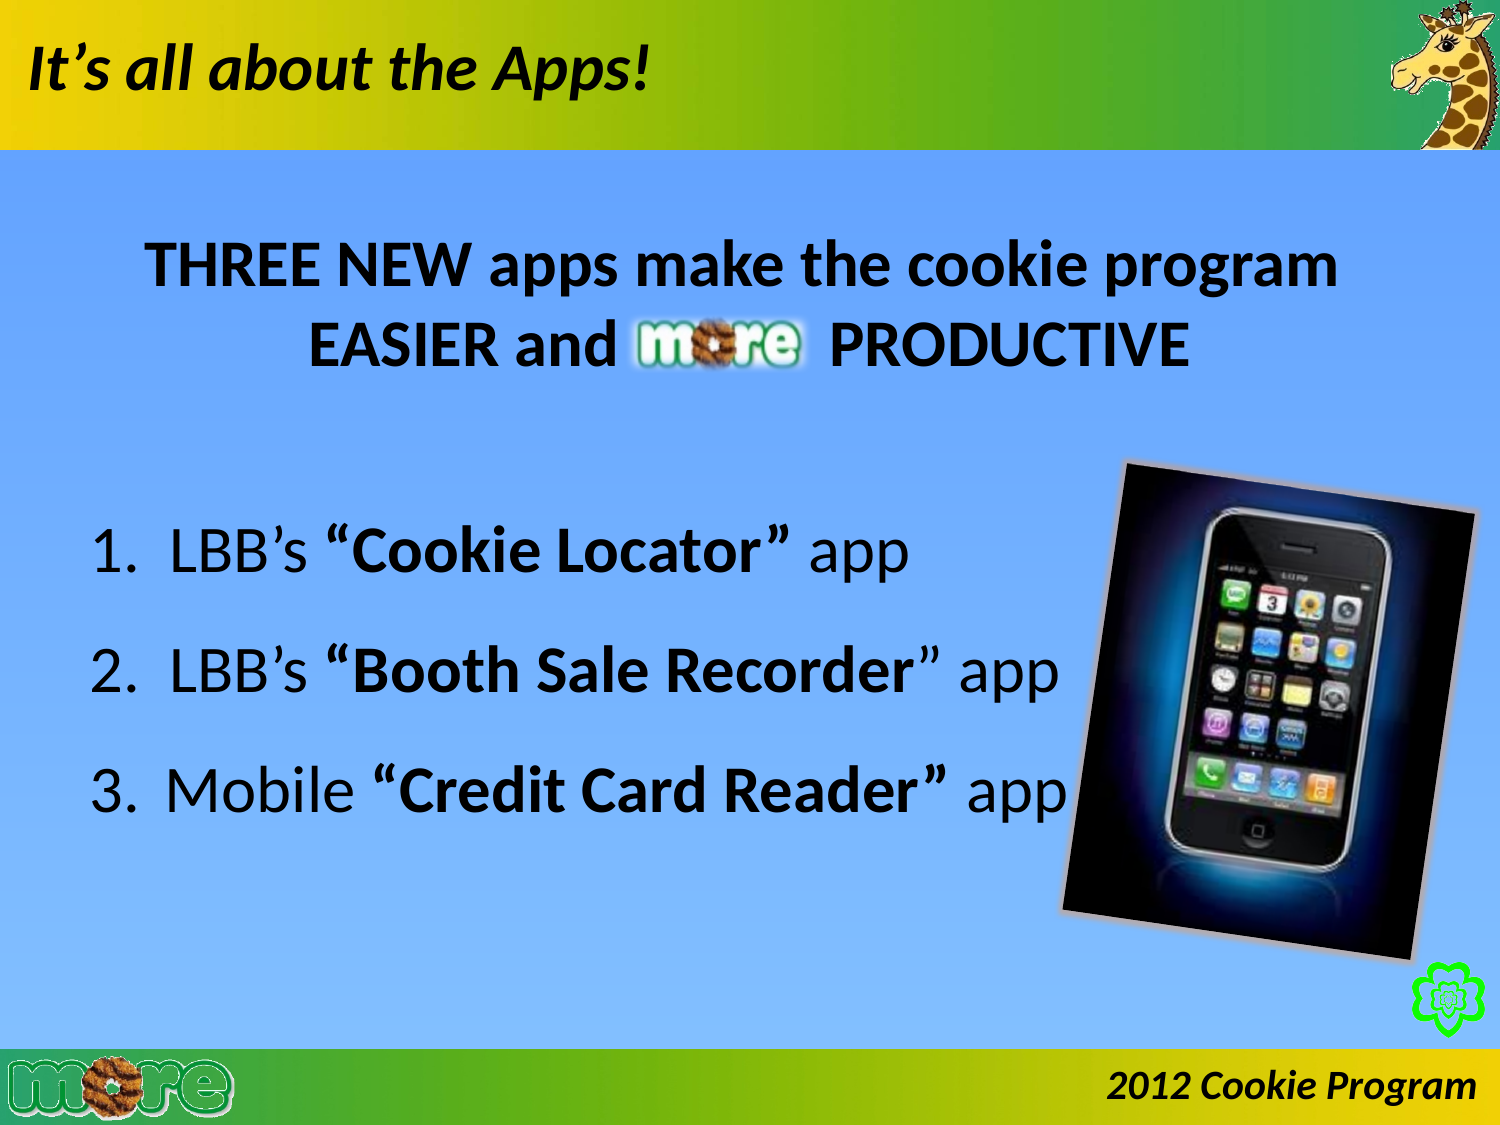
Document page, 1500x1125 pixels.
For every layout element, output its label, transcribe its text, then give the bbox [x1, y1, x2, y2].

picture [0, 0, 1500, 151]
picture [0, 1049, 1500, 1125]
picture [1412, 962, 1486, 1038]
picture [624, 312, 813, 376]
picture [1062, 464, 1475, 960]
text_box THREE NEW apps make the cookie program EASIER and PRODUCTIVE LBB’s “Cookie Locator” app LBB’s “Booth Sale Recorder” app Mobile “Credit Card Reader” app [37, 212, 1463, 834]
